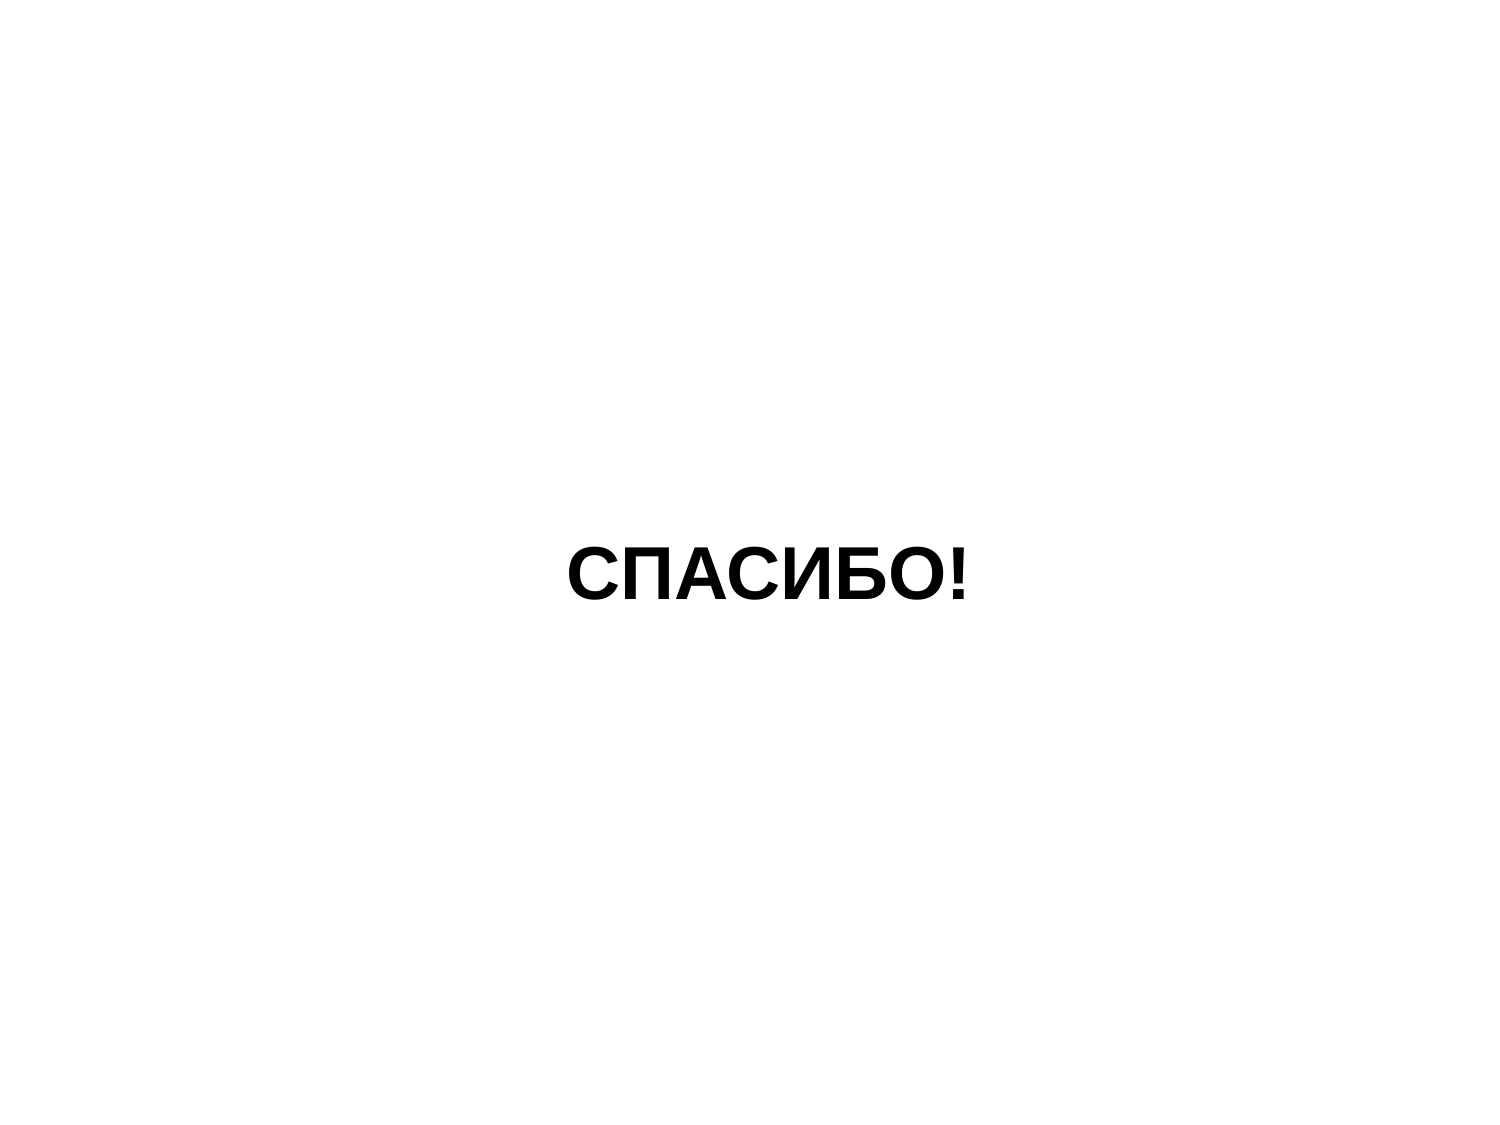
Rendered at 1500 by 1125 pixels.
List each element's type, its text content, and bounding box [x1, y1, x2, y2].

title СПАСИБО! [0, 442, 1500, 630]
